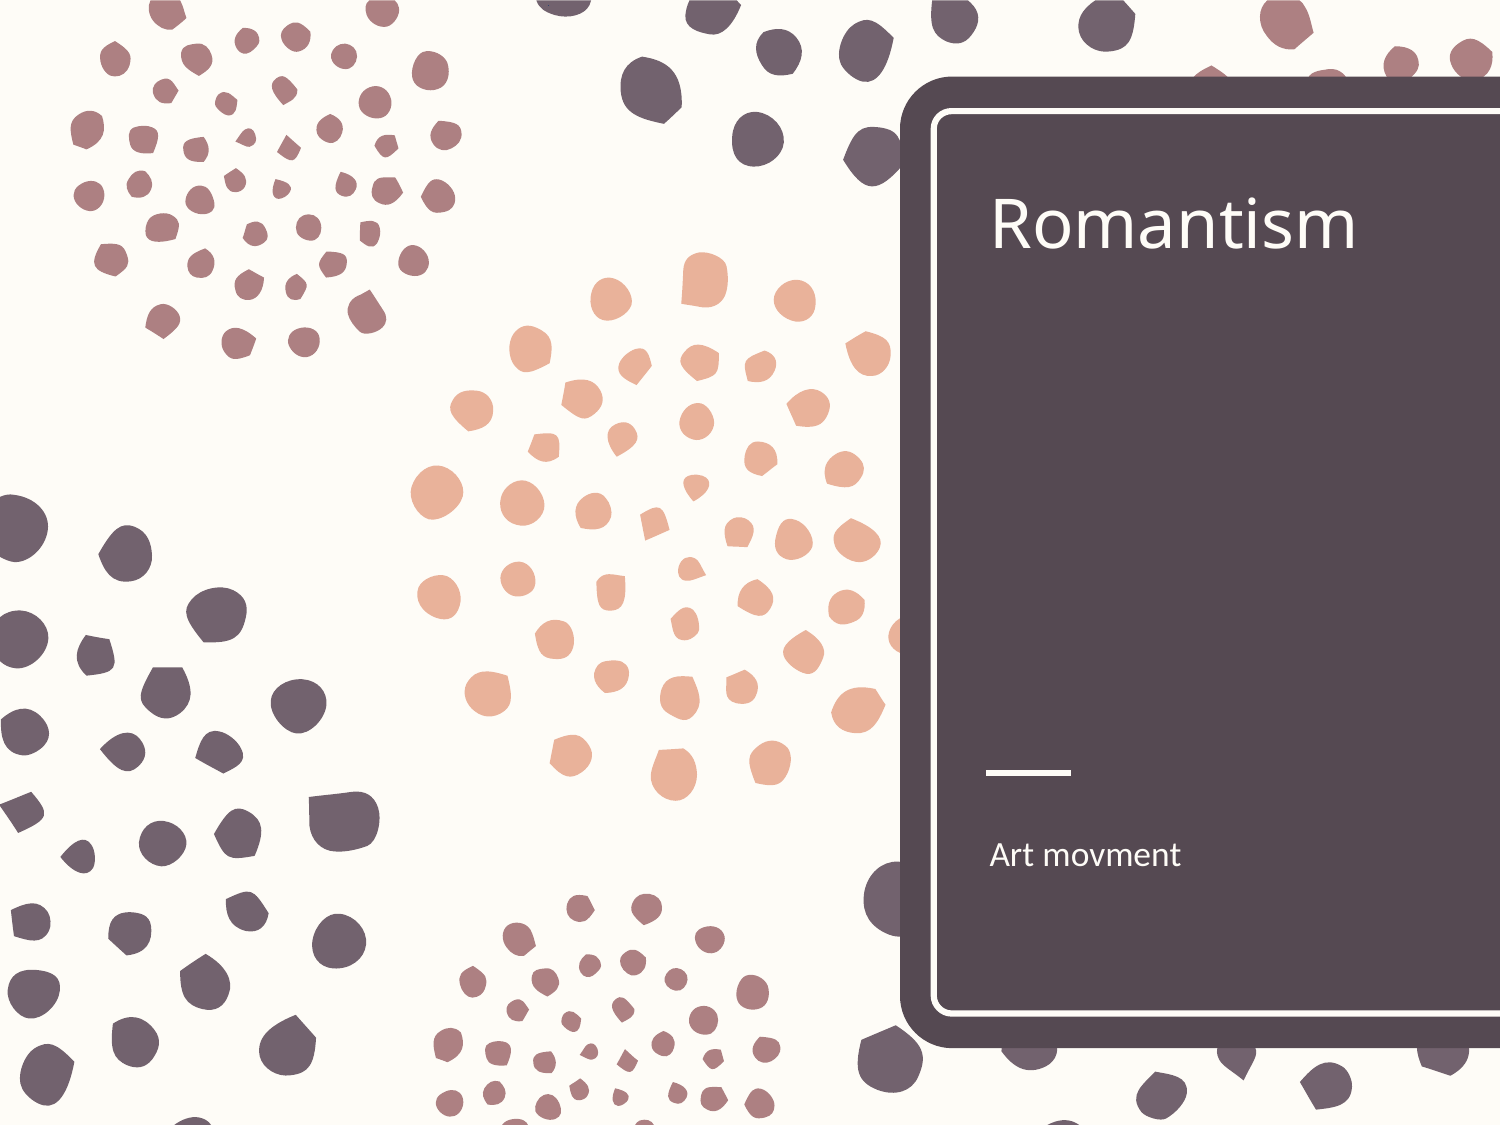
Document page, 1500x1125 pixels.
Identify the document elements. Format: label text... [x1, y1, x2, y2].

title Romantism [974, 167, 1442, 718]
subtitle Art movment [974, 811, 1442, 982]
